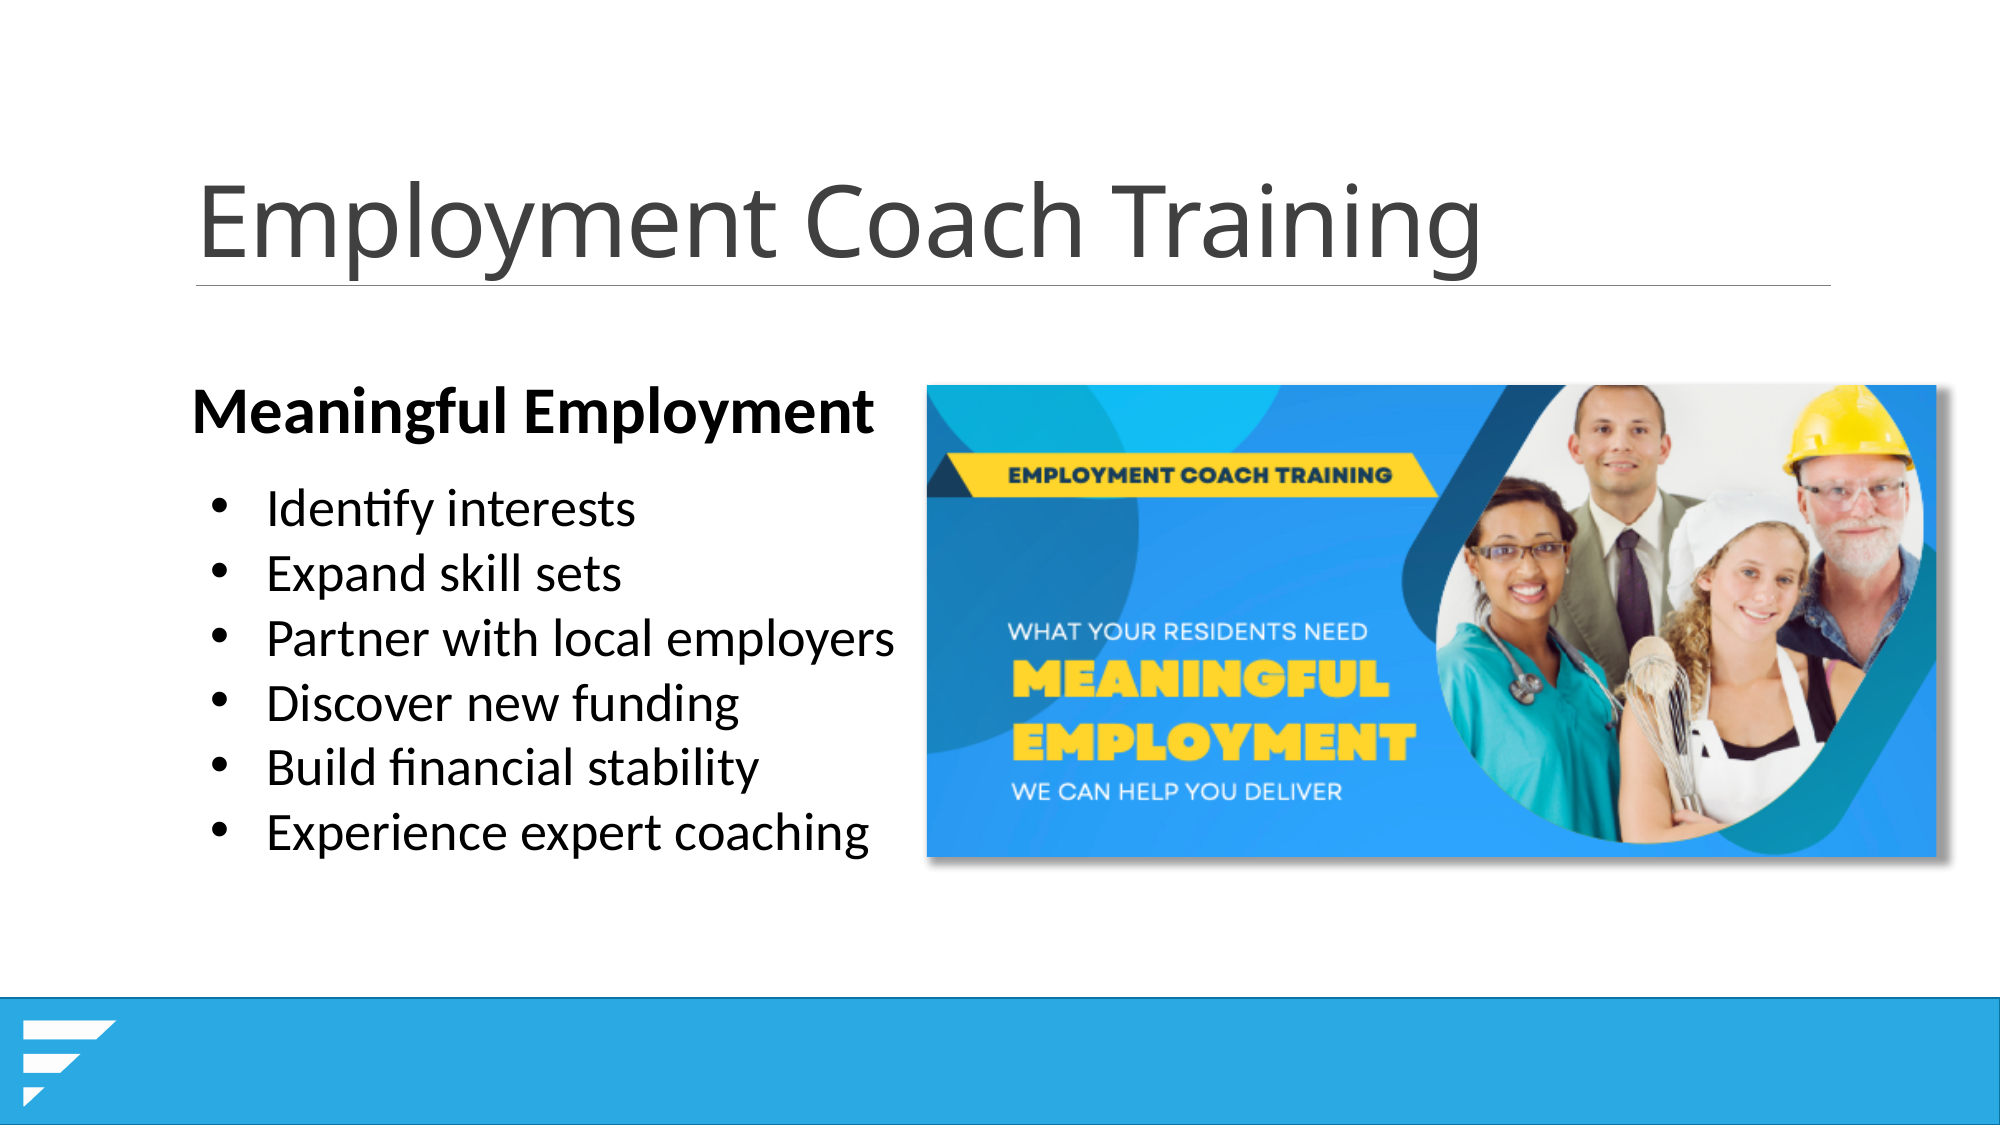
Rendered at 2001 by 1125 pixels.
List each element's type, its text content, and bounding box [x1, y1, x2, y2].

picture [926, 384, 1937, 858]
title Employment Coach Training [180, 47, 1830, 285]
text_box Meaningful Employment Identify interests Expand skill sets Partner with local employers Discover new funding Build financial stability Experience expert coaching [120, 359, 948, 869]
picture [17, 1004, 124, 1123]
text_box [0, 997, 2000, 1125]
